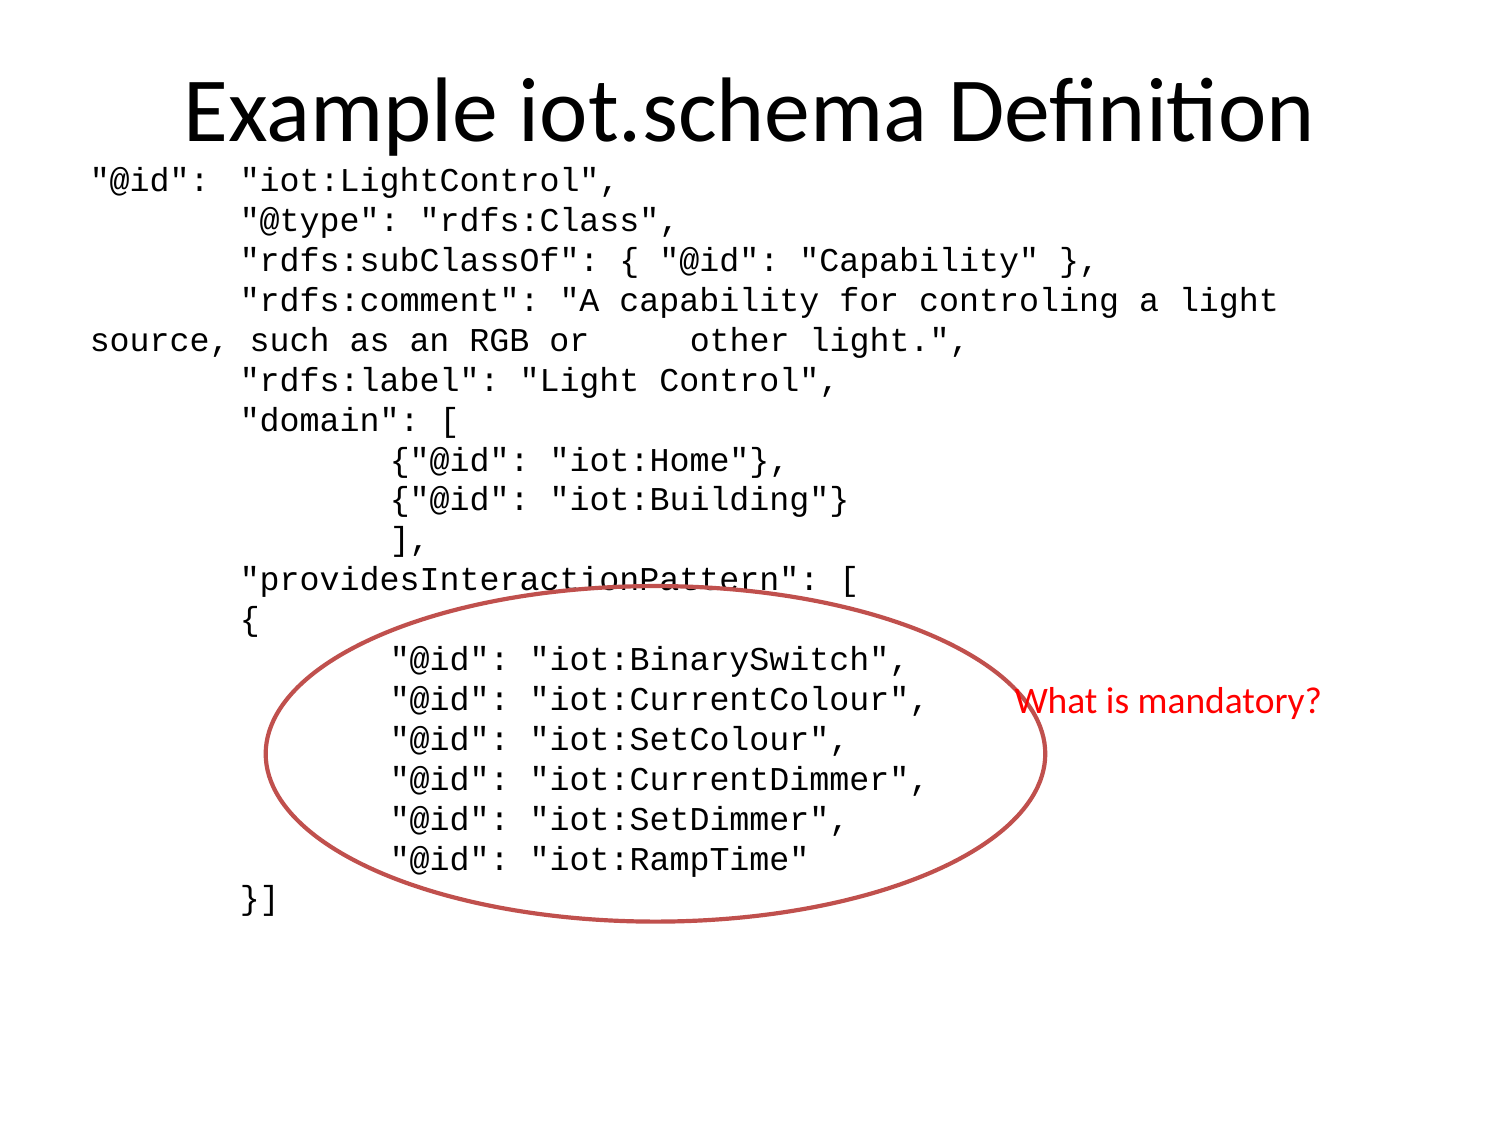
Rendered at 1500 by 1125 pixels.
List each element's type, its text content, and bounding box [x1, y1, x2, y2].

text_box What is mandatory? [999, 668, 1338, 729]
title Example iot.schema Definition [75, 10, 1425, 150]
text_box [263, 583, 1048, 924]
text_box "@id": "iot:LightControl", "@type": "rdfs:Class", "rdfs:subClassOf": { "@id": "Capability" }, "rdfs:comment": "A capability for controling a light source, such as an RGB or other light.", "rdfs:label": "Light Control", "domain": [ {"@id": "iot:Home"}, {"@id": "iot:Building"} ], "providesInteractionPattern": [ { "@id": "iot:BinarySwitch", "@id": "iot:CurrentColour", "@id": "iot:SetColour", "@id": "iot:CurrentDimmer", "@id": "iot:SetDimmer", "@id": "iot:RampTime" }] [74, 150, 1425, 925]
